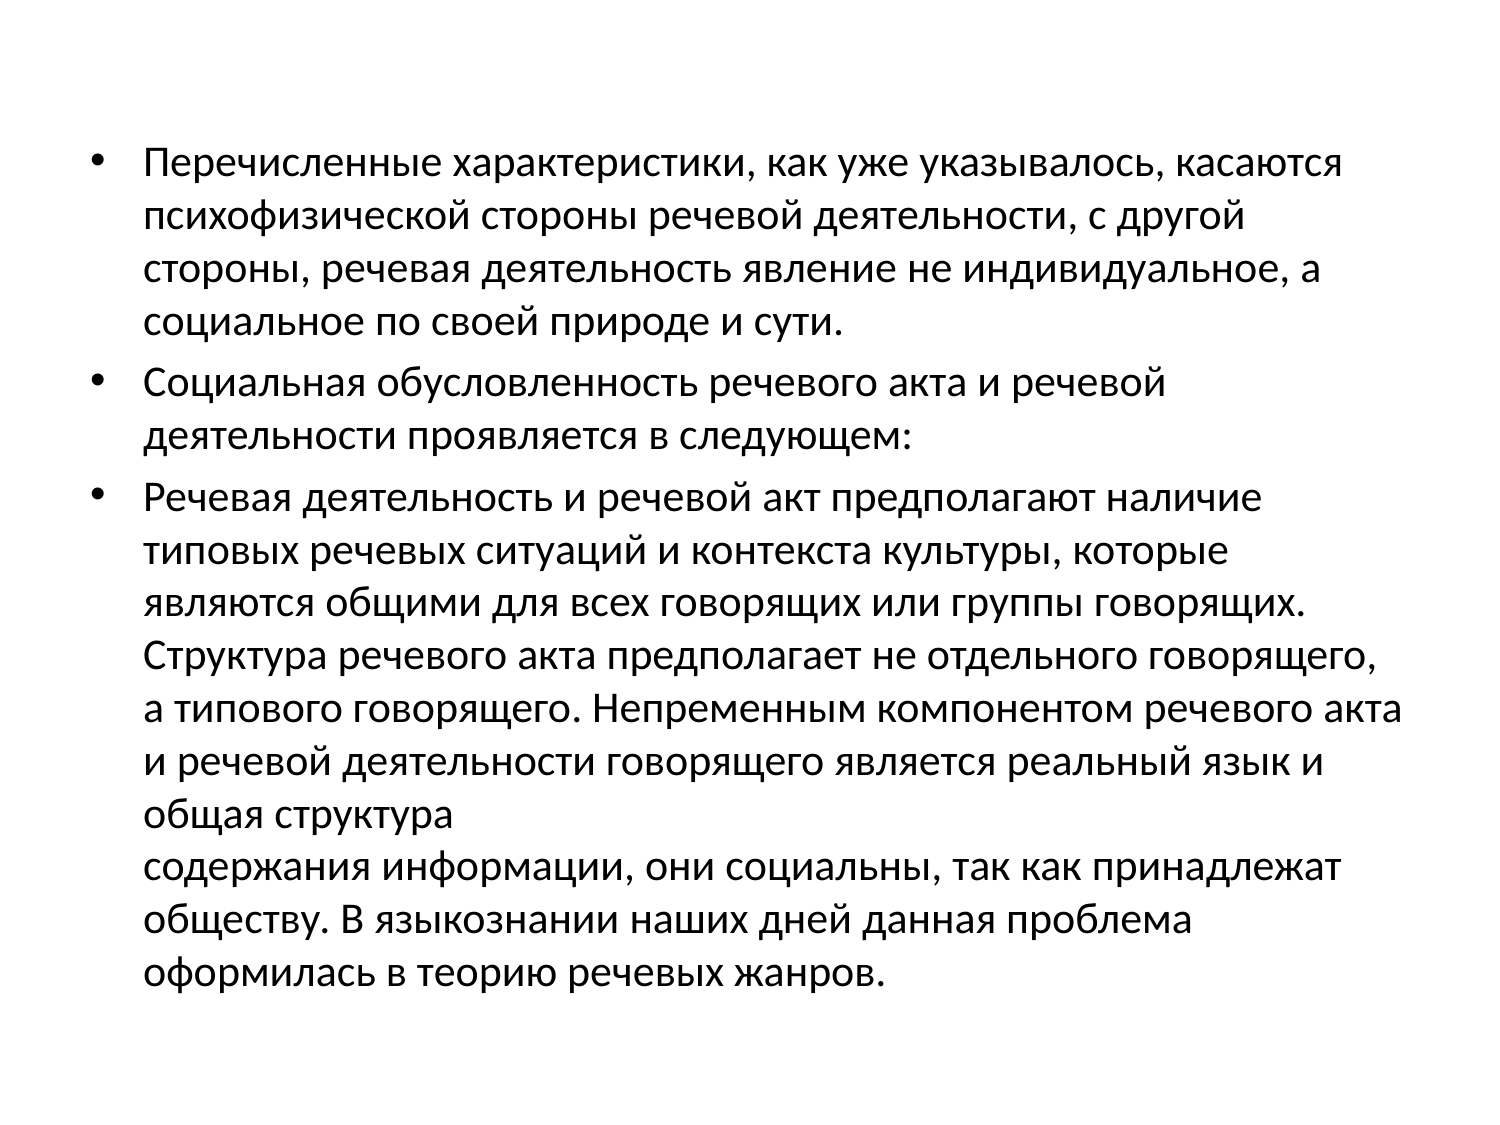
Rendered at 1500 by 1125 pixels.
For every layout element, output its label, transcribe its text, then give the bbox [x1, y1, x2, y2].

list Перечисленные характеристики, как уже указывалось, касаются психофизической стороны речевой деятельности, с другой стороны, речевая деятельность явление не индивидуальное, а социальное по своей природе и сути. Социальная обусловленность речевого акта и речевой деятельности проявляется в следующем: Речевая деятельность и речевой акт предполагают наличие типовых речевых ситуаций и контекста культуры, которые являются общими для всех говорящих или группы говорящих. Структура речевого акта предполагает не отдельного говорящего, а типового говорящего. Непременным компонентом речевого акта и речевой деятельности говорящего является реальный язык и общая структура содержания информации, они социальны, так как принадлежат обществу. В языкознании наших дней данная проблема оформилась в теорию речевых жанров. [75, 125, 1425, 1005]
